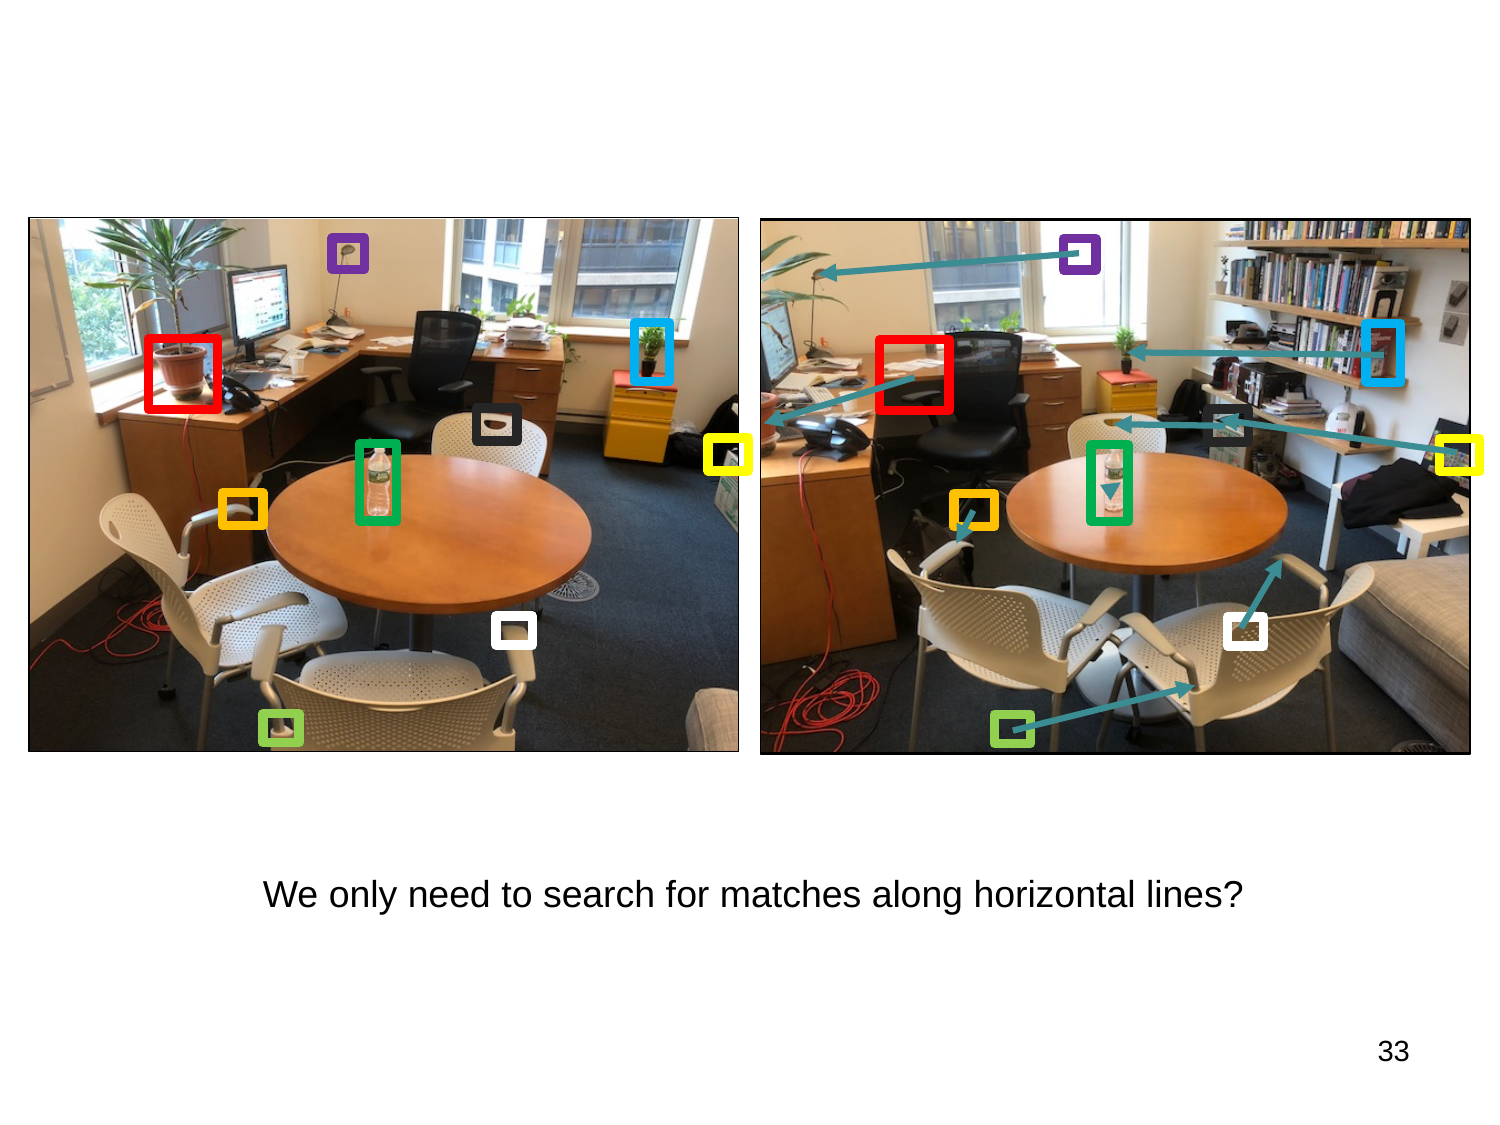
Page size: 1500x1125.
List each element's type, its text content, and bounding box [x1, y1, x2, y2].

text_box [745, 437, 749, 471]
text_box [763, 252, 1458, 731]
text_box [760, 218, 1481, 753]
slide_number 33 [1074, 1024, 1426, 1103]
picture [29, 219, 739, 752]
text_box We only need to search for matches along horizontal lines? [248, 862, 1259, 923]
